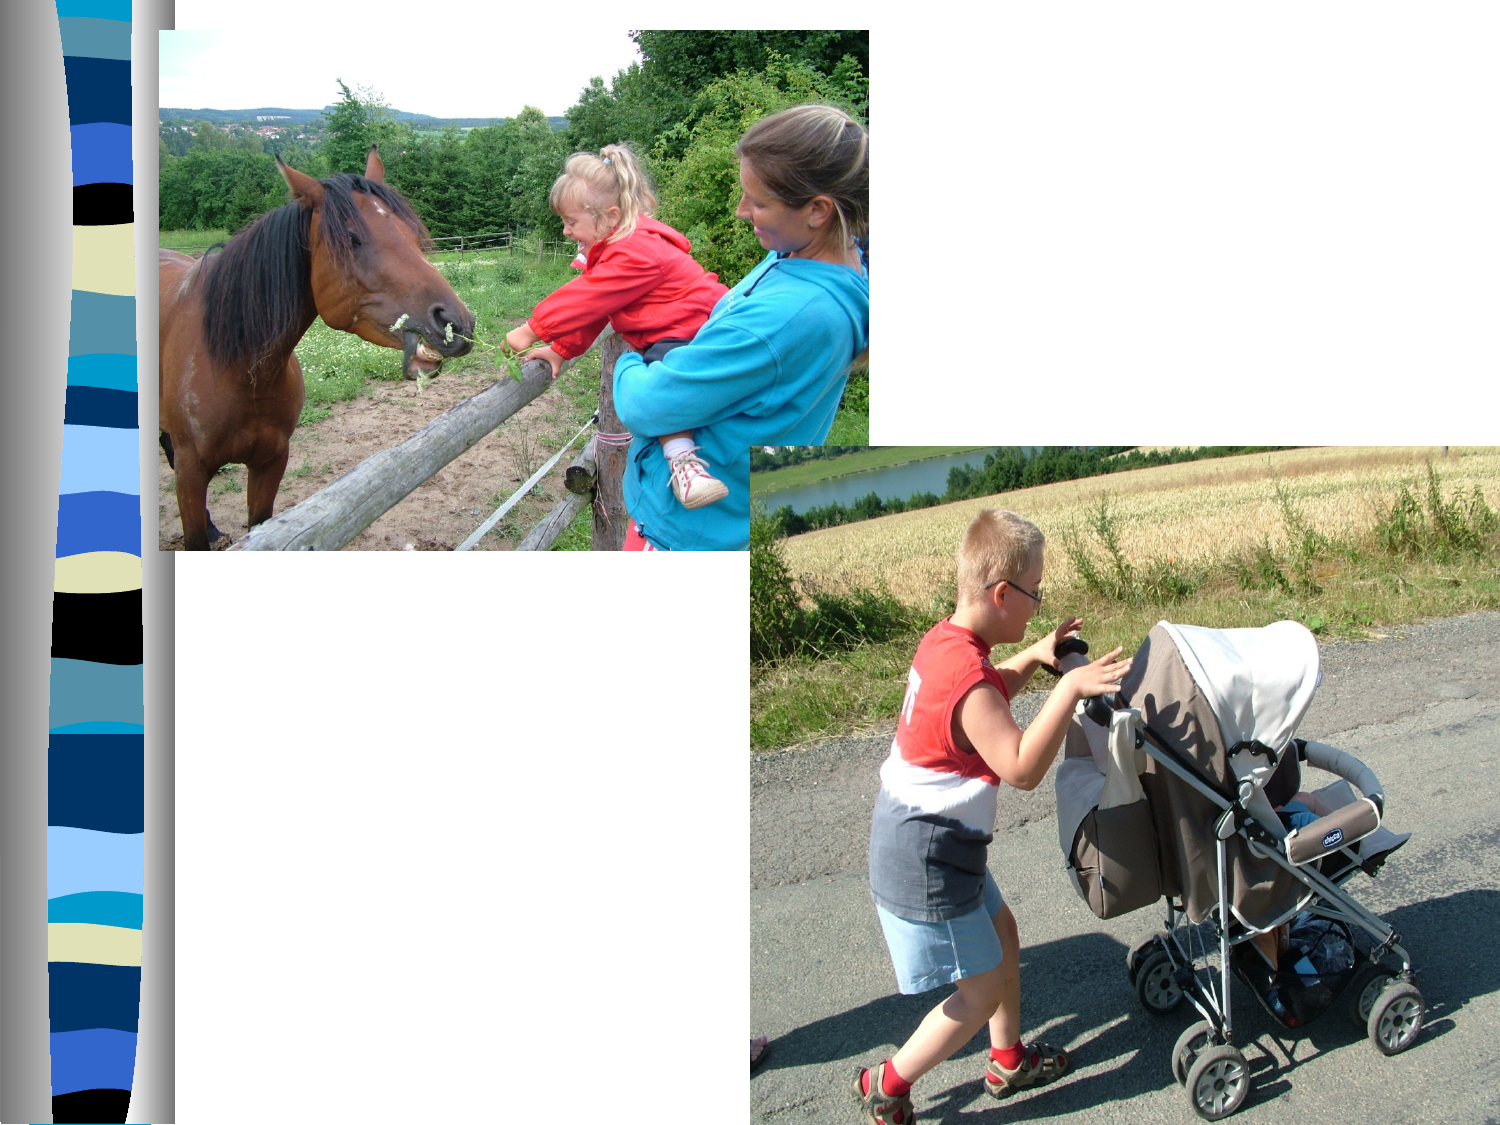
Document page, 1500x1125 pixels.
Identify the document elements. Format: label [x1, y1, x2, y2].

picture [749, 446, 1500, 1125]
text_box [159, 30, 869, 551]
